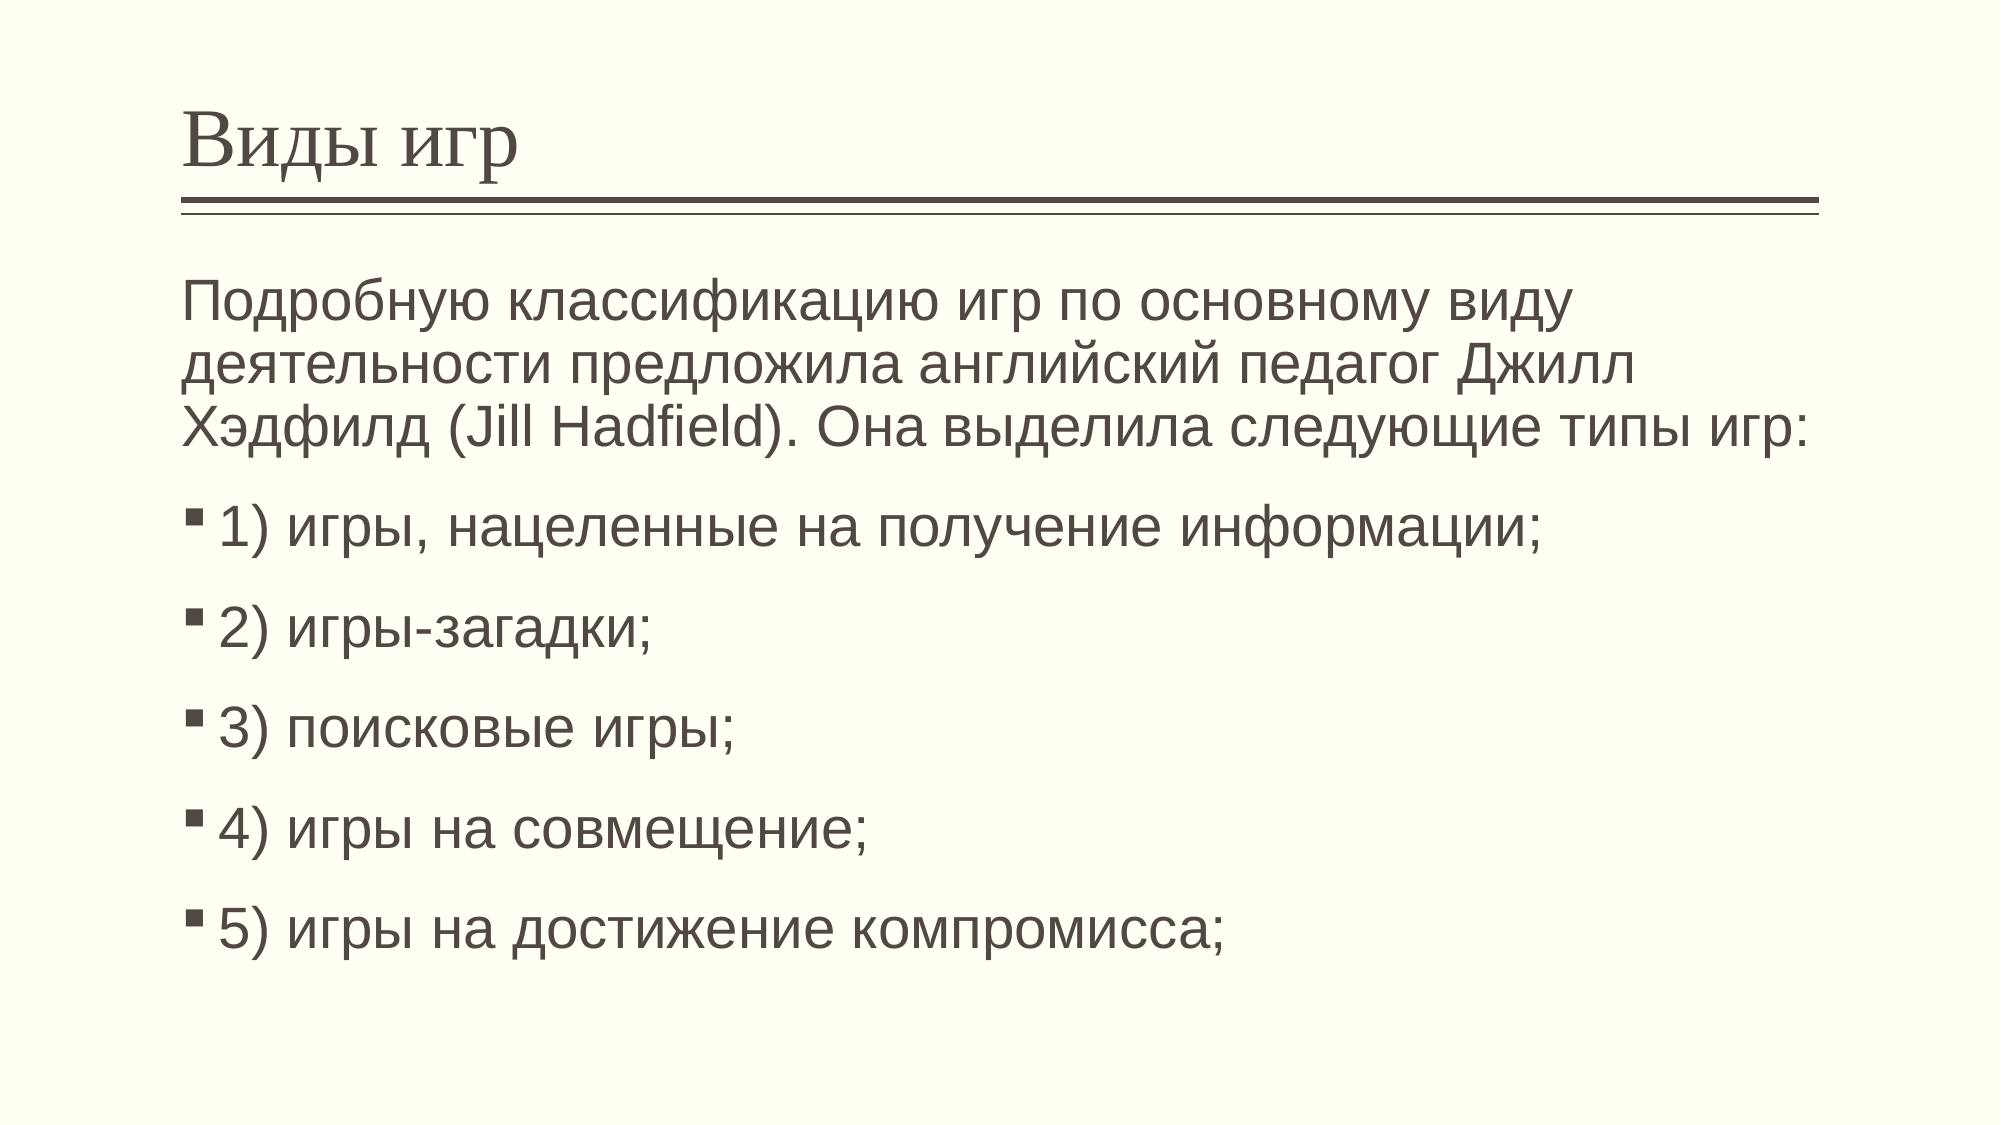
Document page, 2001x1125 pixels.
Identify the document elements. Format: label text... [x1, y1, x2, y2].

title Виды игр [181, 12, 1819, 193]
list Подробную классификацию игр по основному виду деятельности предложила английский педагог Джилл Хэдфилд (Jill Hadfield). Она выделила следующие типы игр: 1) игры, нацеленные на получение информации; 2) игры-загадки; 3) поисковые игры; 4) игры на совмещение; 5) игры на достижение компромисса; [181, 262, 1819, 1013]
